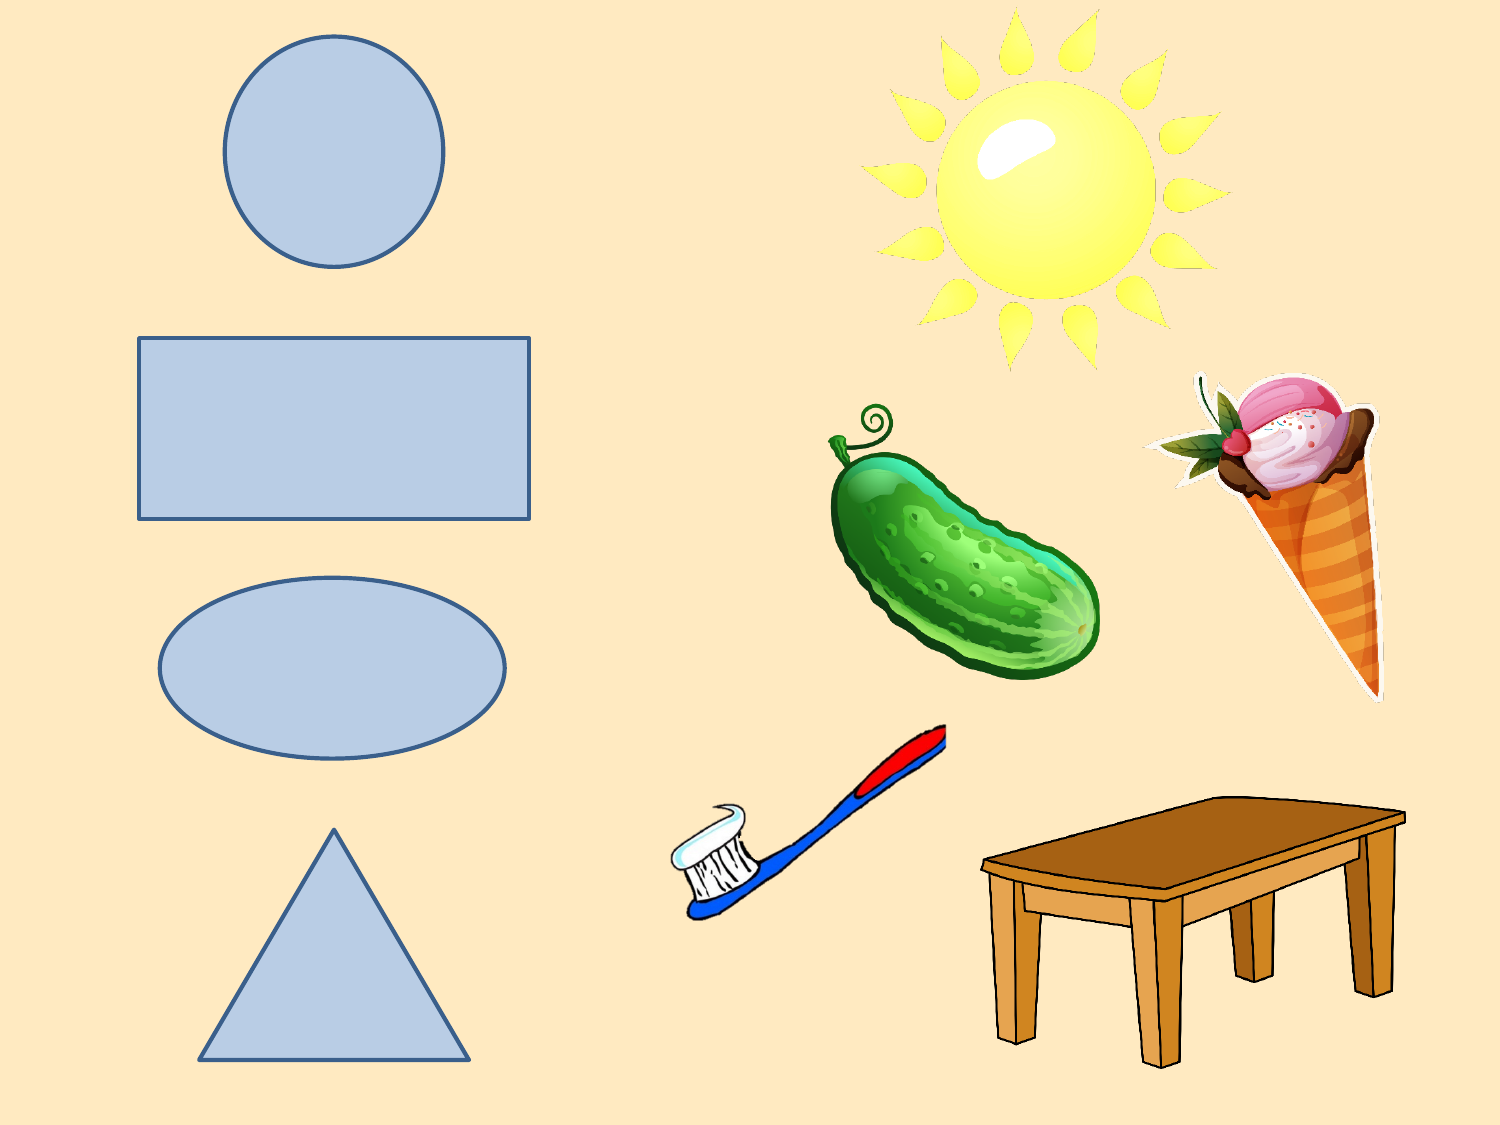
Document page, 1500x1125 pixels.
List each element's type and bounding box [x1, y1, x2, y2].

picture [859, 5, 1385, 703]
text_box [222, 34, 446, 269]
text_box [197, 827, 471, 1063]
text_box [157, 575, 507, 761]
text_box [137, 336, 531, 521]
picture [635, 403, 1406, 1070]
